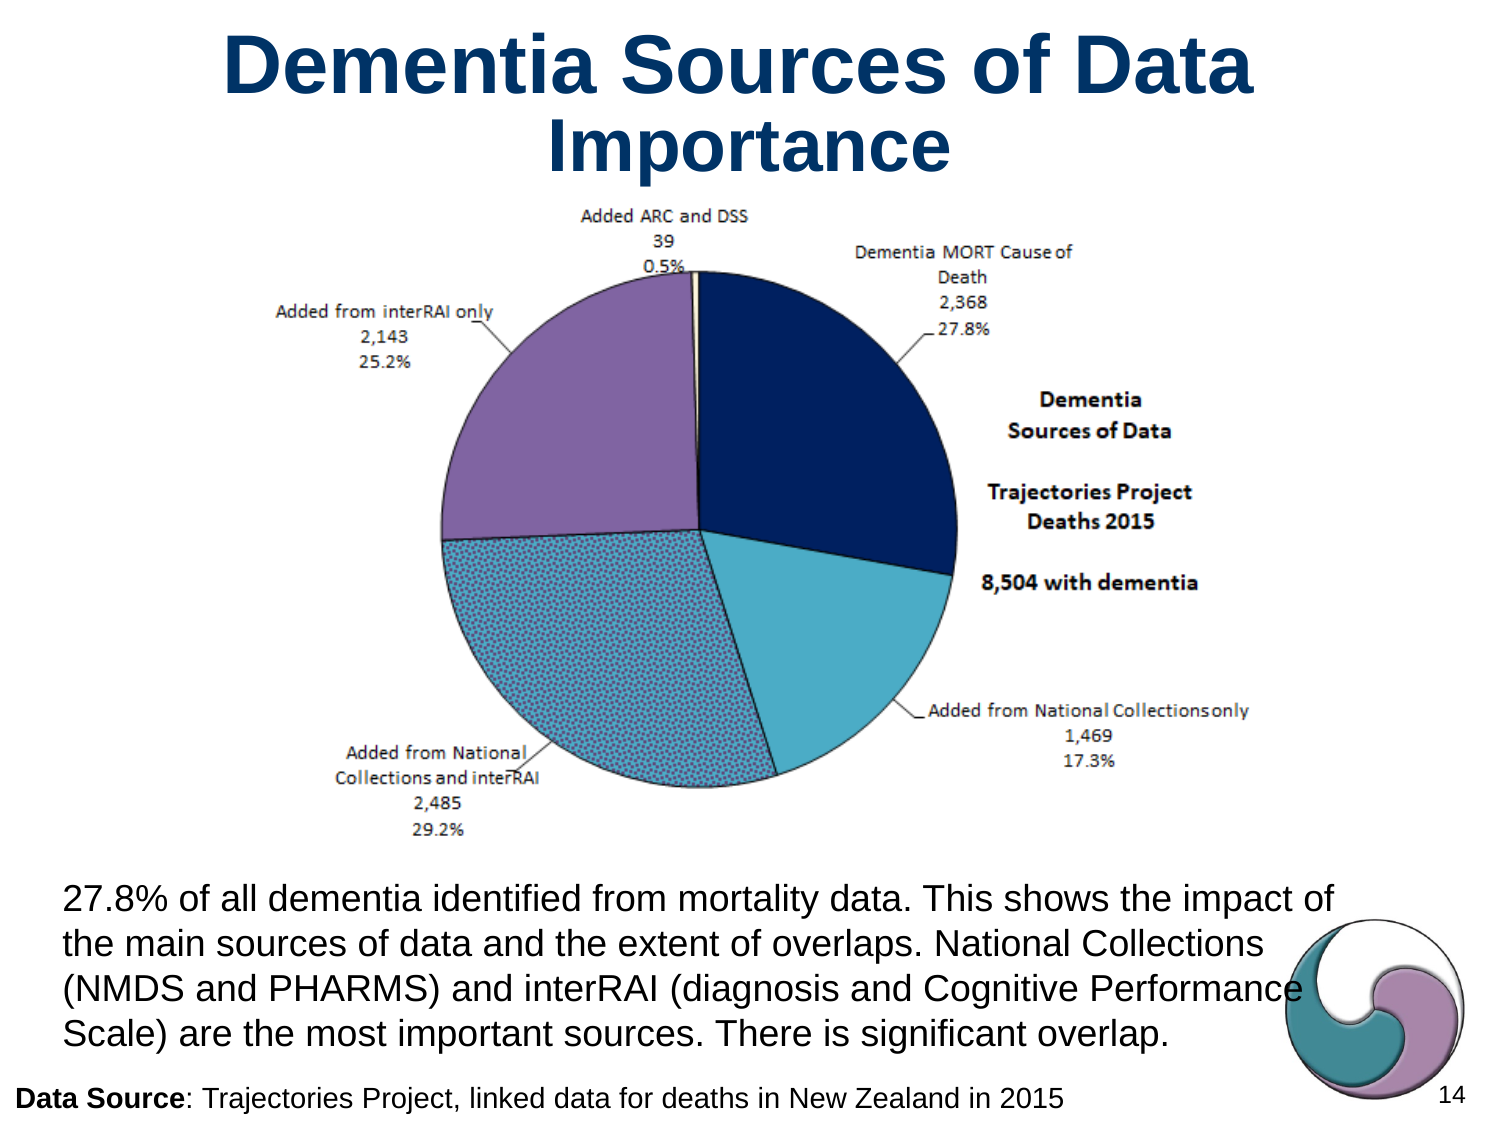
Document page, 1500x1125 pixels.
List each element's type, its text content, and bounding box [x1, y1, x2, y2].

picture [1455, 1089, 1461, 1097]
picture [243, 196, 1257, 861]
picture [1281, 916, 1468, 1101]
list Data Source: Trajectories Project, linked data for deaths in New Zealand in 2015 [0, 1071, 1188, 1123]
list 27.8% of all dementia identified from mortality data. This shows the impact of the main sources of data and the extent of overlaps. National Collections (NMDS and PHARMS) and interRAI (diagnosis and Cognitive Performance Scale) are the most important sources. There is significant overlap. [47, 866, 1353, 918]
title Dementia Sources of Data Importance [0, 12, 1500, 200]
